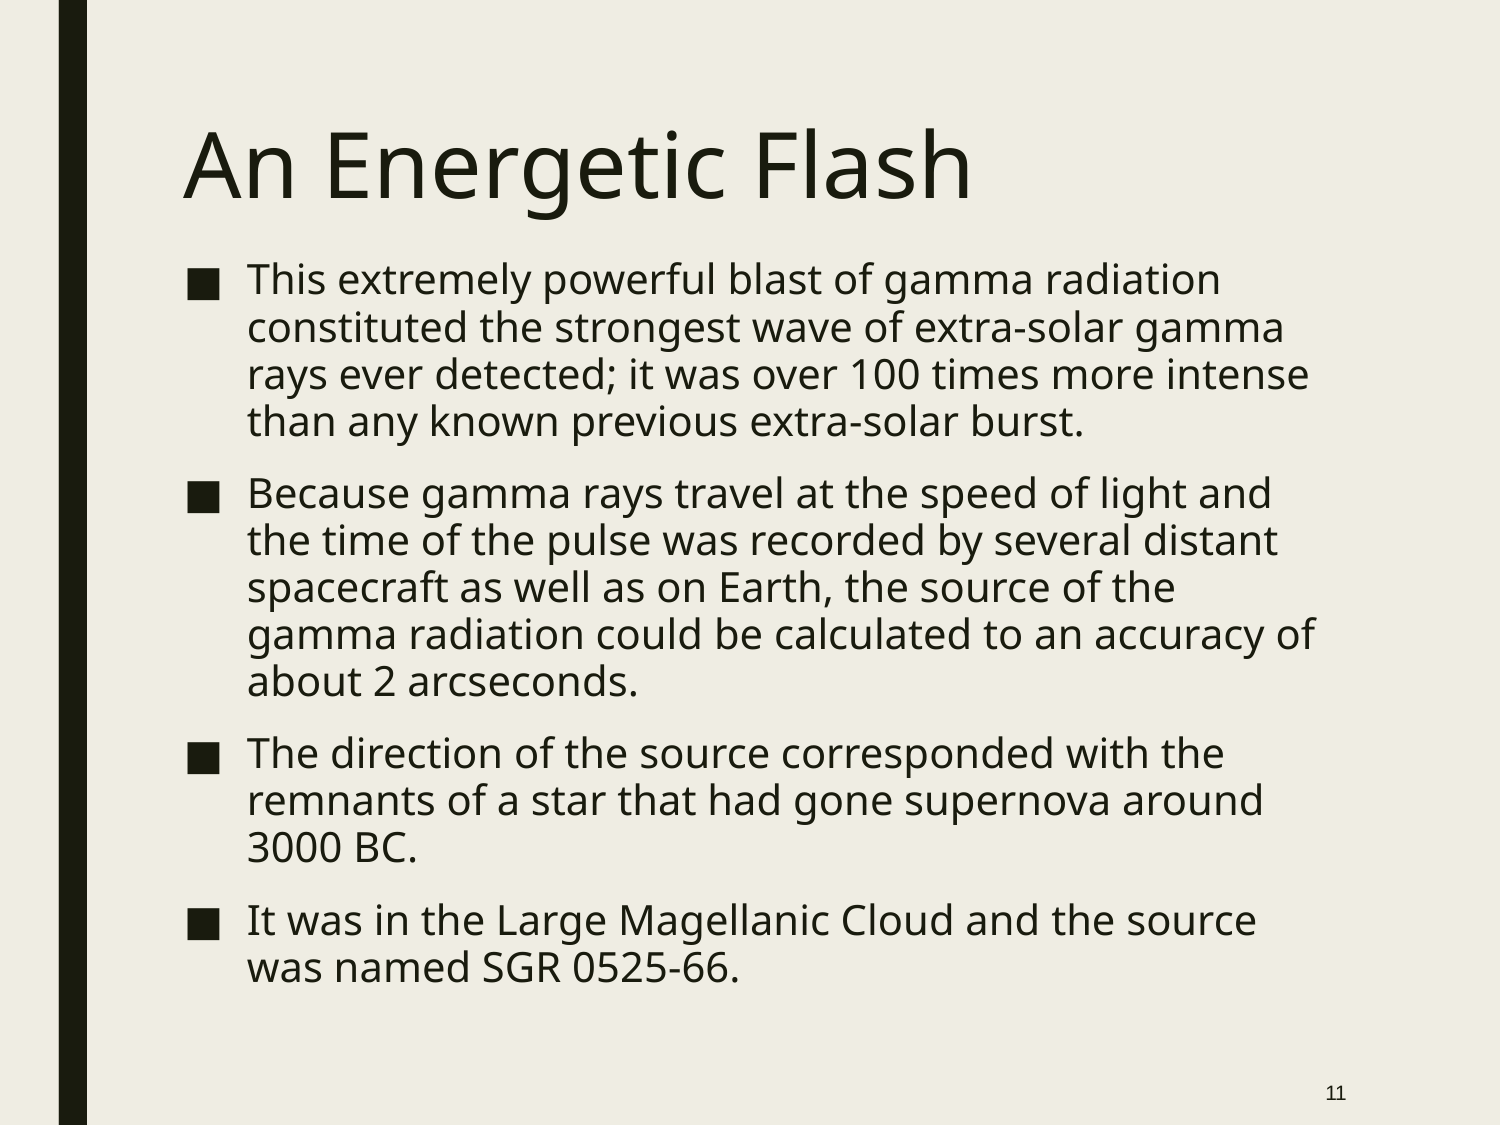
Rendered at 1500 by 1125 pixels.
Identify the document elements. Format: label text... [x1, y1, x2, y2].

slide_number 11 [1165, 1058, 1362, 1125]
title An Energetic Flash [168, 112, 1351, 233]
list This extremely powerful blast of gamma radiation constituted the strongest wave of extra-solar gamma rays ever detected; it was over 100 times more intense than any known previous extra-solar burst. Because gamma rays travel at the speed of light and the time of the pulse was recorded by several distant spacecraft as well as on Earth, the source of the gamma radiation could be calculated to an accuracy of about 2 arcseconds. The direction of the source corresponded with the remnants of a star that had gone supernova around 3000 BC. It was in the Large Magellanic Cloud and the source was named SGR 0525-66. [168, 249, 1351, 1050]
